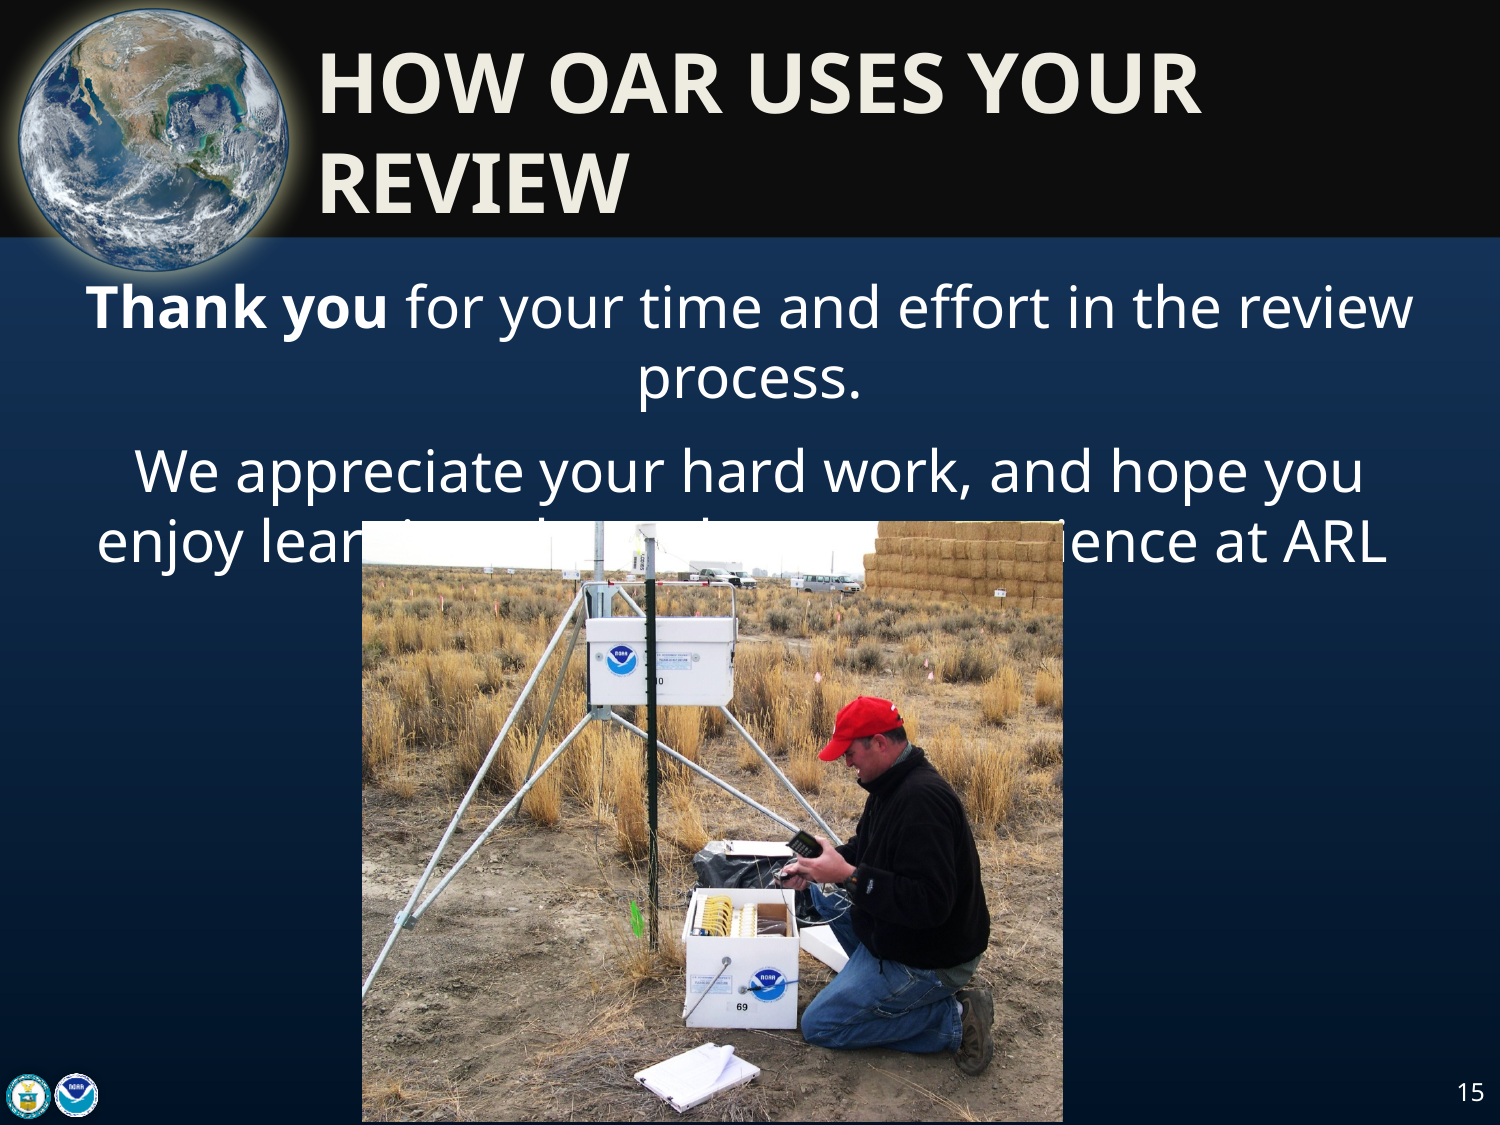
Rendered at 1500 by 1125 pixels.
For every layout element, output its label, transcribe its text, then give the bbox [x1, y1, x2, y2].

picture [0, 0, 1500, 1125]
slide_number 15 [1200, 1062, 1500, 1125]
title HOW OAR USES YOUR REVIEW [300, 0, 1500, 238]
list Thank you for your time and effort in the review process. We appreciate your hard work, and hope you enjoy learning about the current science at ARL [62, 262, 1438, 1074]
